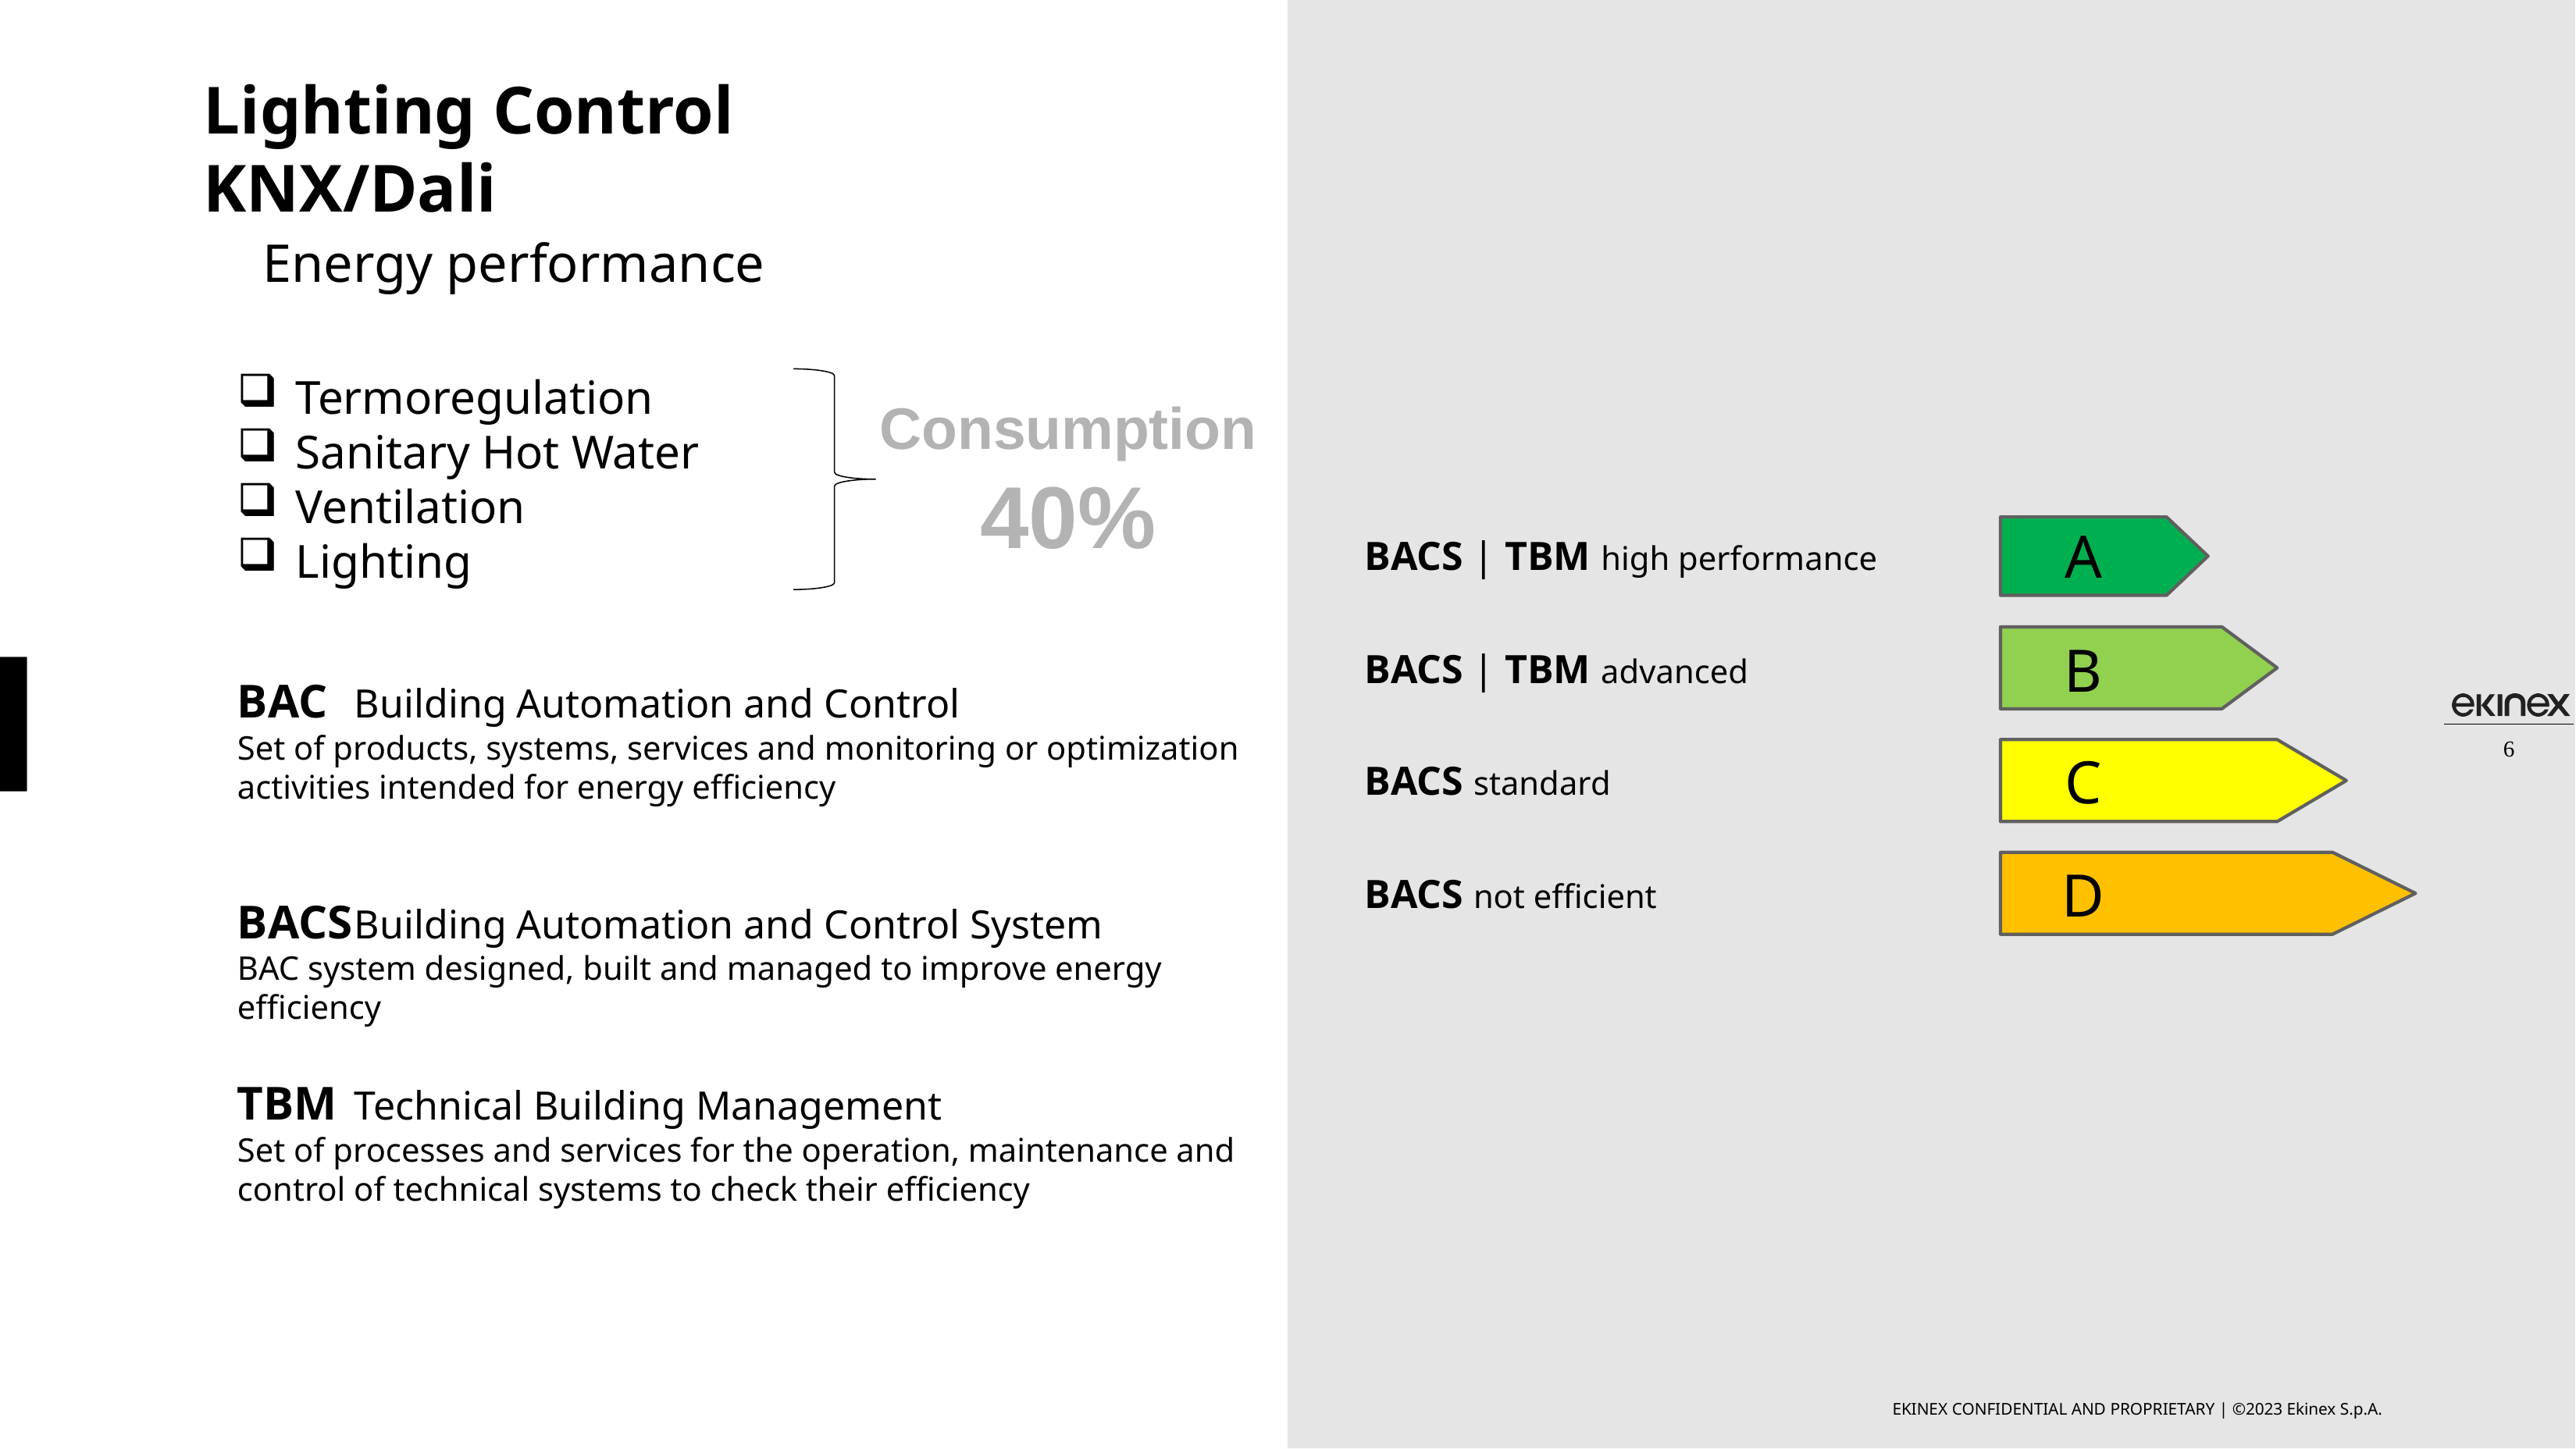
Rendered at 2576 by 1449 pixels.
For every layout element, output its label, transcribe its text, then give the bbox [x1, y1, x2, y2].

text_box Energy performance [262, 230, 1270, 294]
text_box EKINEX CONFIDENTIAL AND PROPRIETARY | ©2023 Ekinex S.p.A. [1826, 1388, 2449, 1429]
text_box BACS | TBM high performance [1364, 531, 1956, 579]
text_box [2443, 692, 2574, 724]
text_box [1286, 0, 2576, 1449]
text_box Consumption 40% [868, 384, 1269, 572]
text_box TBM Technical Building Management Set of processes and services for the operation, maintenance and control of technical systems to check their efficiency [203, 1074, 1254, 1208]
text_box Termoregulation Sanitary Hot Water Ventilation Lighting [203, 368, 749, 588]
slide_number 6 [2448, 734, 2570, 771]
text_box BAC Building Automation and Control Set of products, systems, services and monitoring or optimization activities intended for energy efficiency [203, 672, 1254, 806]
text_box BACS Building Automation and Control System BAC system designed, built and managed to improve energy efficiency [203, 893, 1254, 1027]
text_box [793, 368, 868, 590]
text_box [2000, 513, 2416, 935]
text_box BACS standard [1364, 756, 1956, 803]
text_box BACS | TBM advanced [1364, 644, 1956, 692]
title Lighting Control KNX/Dali [203, 68, 1270, 226]
text_box BACS not efficient [1364, 869, 1956, 917]
